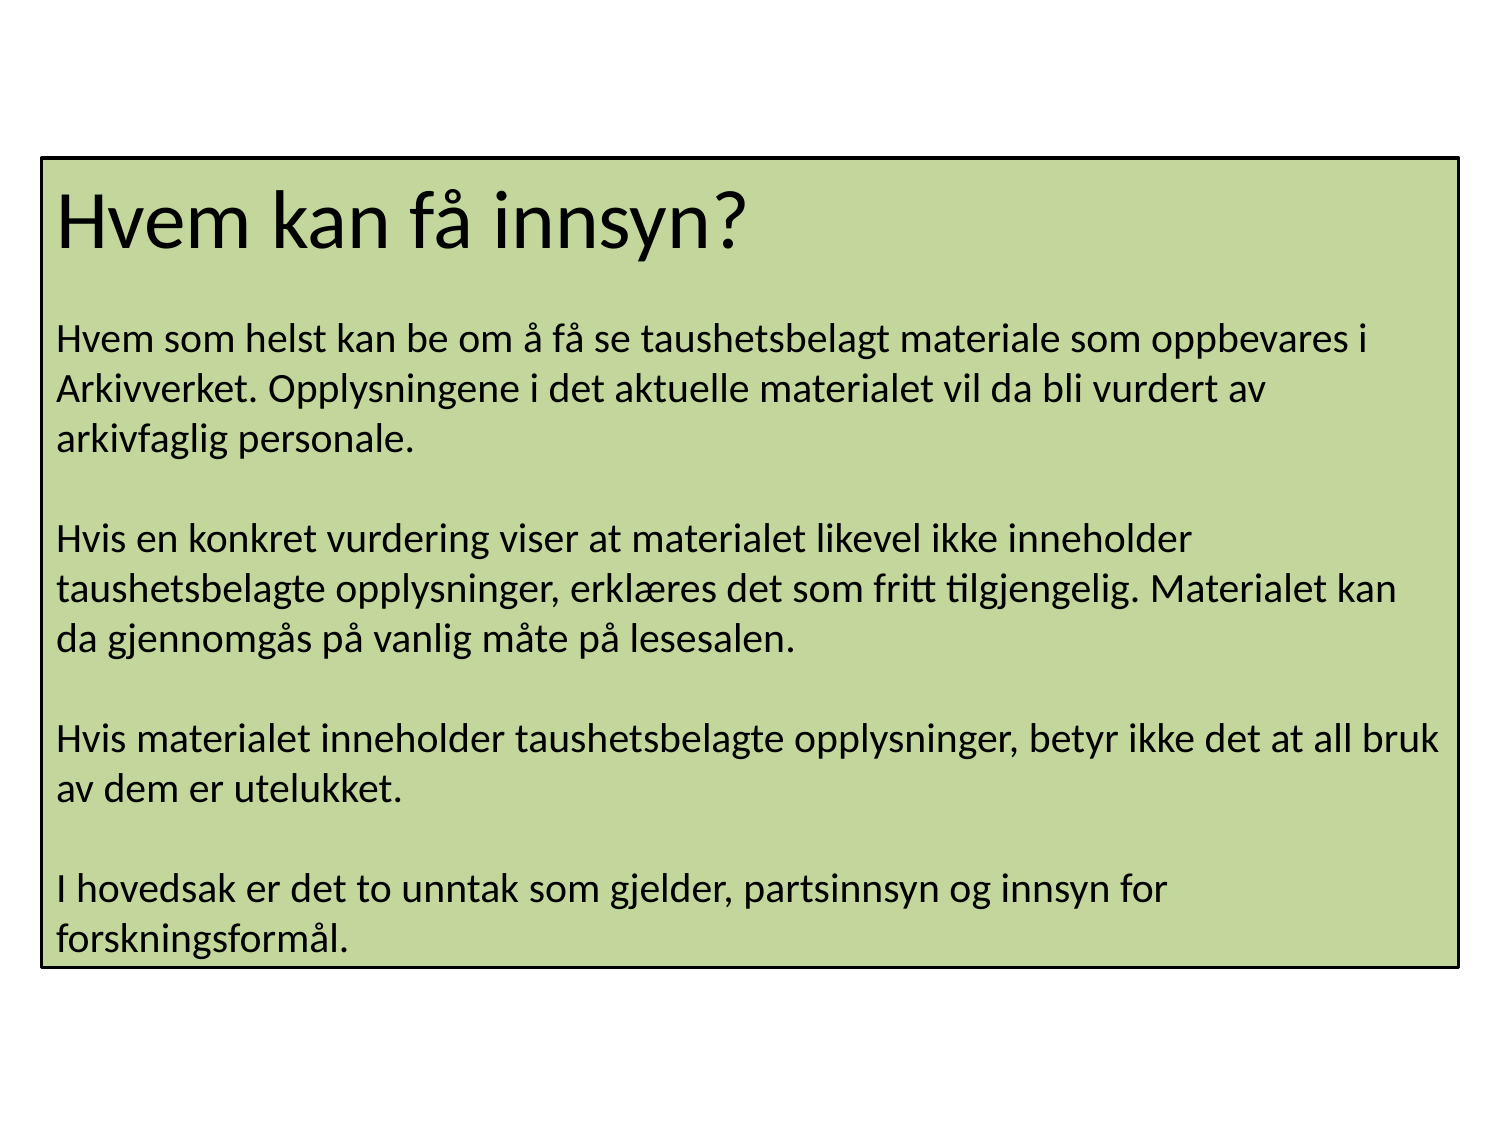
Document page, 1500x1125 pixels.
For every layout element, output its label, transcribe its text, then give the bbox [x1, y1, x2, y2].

text_box Hvem kan få innsyn? Hvem som helst kan be om å få se taushetsbelagt materiale som oppbevares i Arkivverket. Opplysningene i det aktuelle materialet vil da bli vurdert av arkivfaglig personale. Hvis en konkret vurdering viser at materialet likevel ikke inneholder taushetsbelagte opplysninger, erklæres det som fritt tilgjengelig. Materialet kan da gjennomgås på vanlig måte på lesesalen. Hvis materialet inneholder taushetsbelagte opplysninger, betyr ikke det at all bruk av dem er utelukket. I hovedsak er det to unntak som gjelder, partsinnsyn og innsyn for forskningsformål. [41, 157, 1459, 968]
